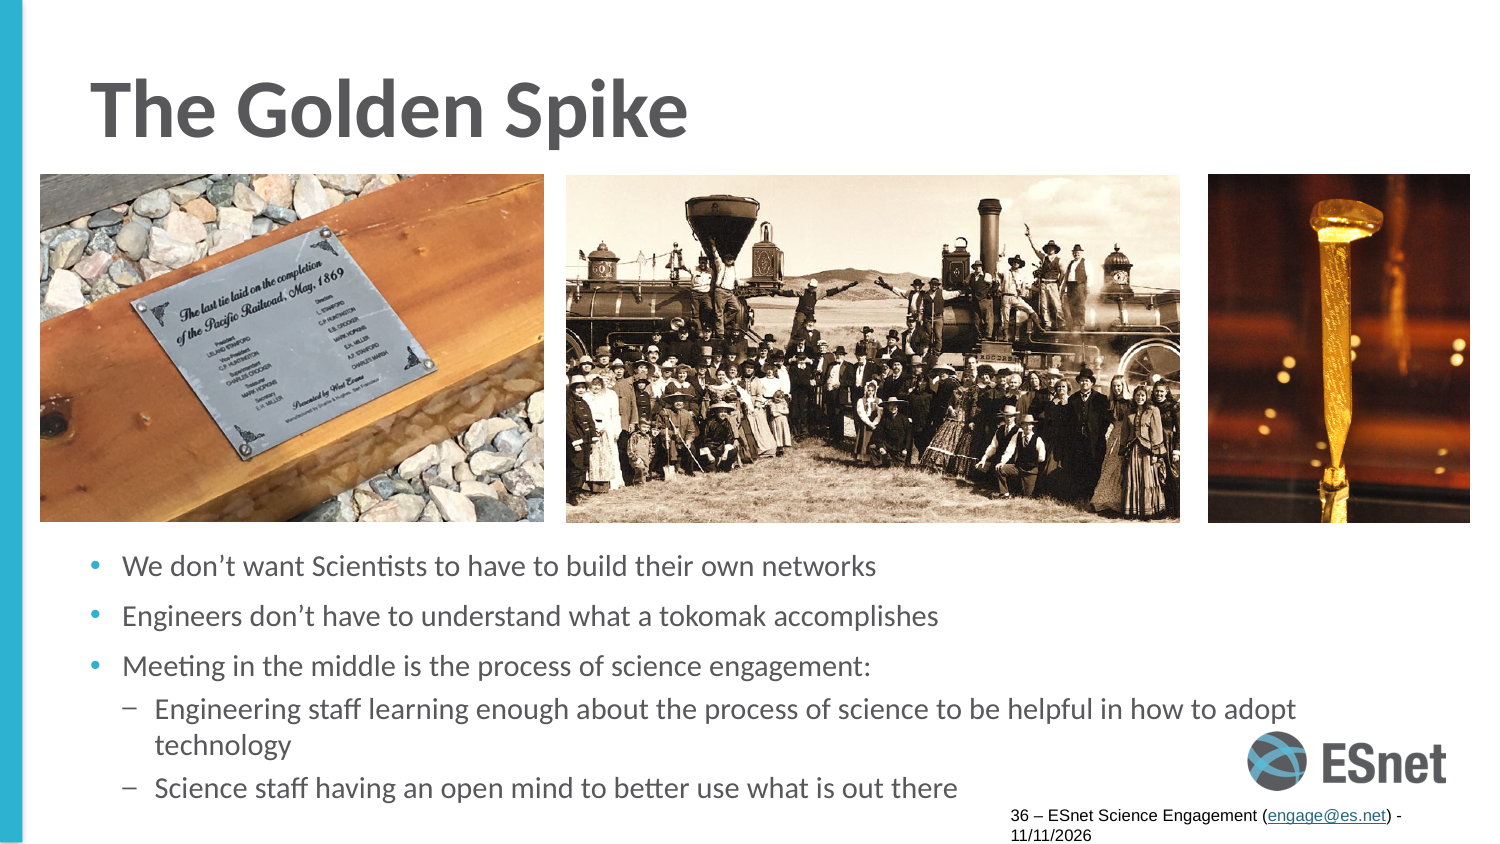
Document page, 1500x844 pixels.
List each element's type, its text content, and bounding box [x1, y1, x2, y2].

picture [1207, 174, 1470, 524]
picture [566, 175, 1180, 524]
list We don’t want Scientists to have to build their own networks Engineers don’t have to understand what a tokomak accomplishes Meeting in the middle is the process of science engagement: Engineering staff learning enough about the process of science to be helpful in how to adopt technology Science staff having an open mind to better use what is out there [75, 538, 1425, 814]
title The Golden Spike [75, 33, 1425, 175]
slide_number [995, 813, 1485, 837]
picture [1425, 731, 1446, 791]
picture [39, 174, 544, 522]
